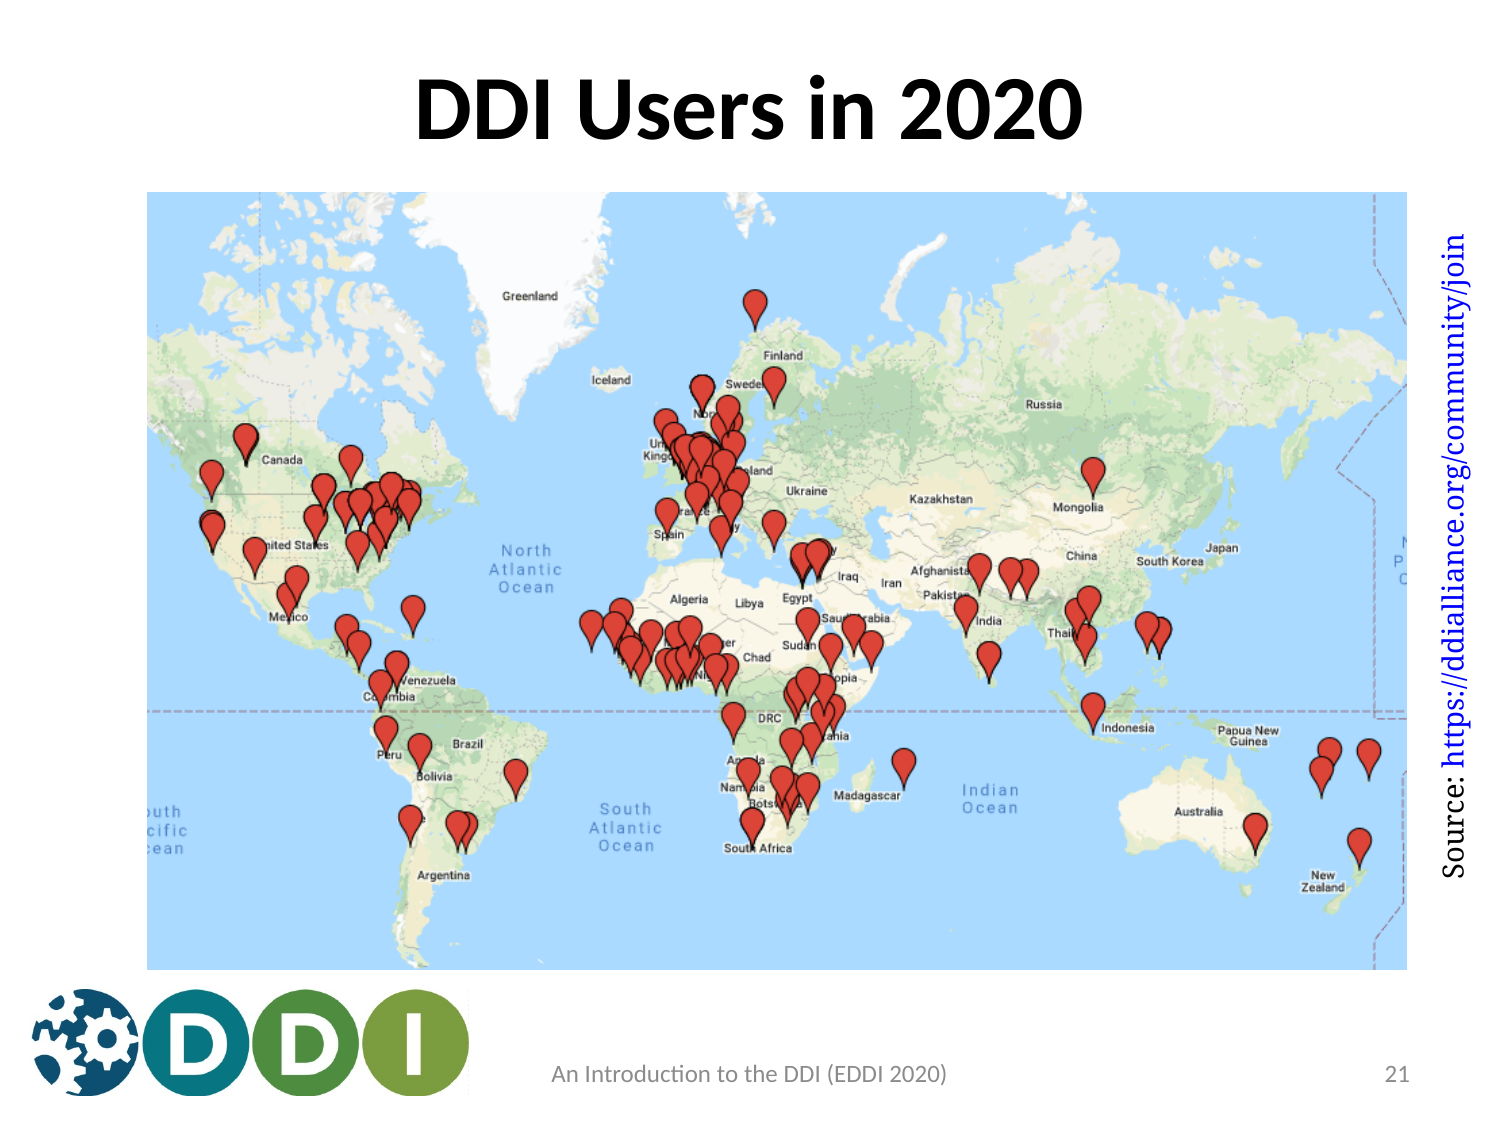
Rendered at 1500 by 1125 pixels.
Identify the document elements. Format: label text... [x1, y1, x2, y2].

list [30, 989, 469, 1097]
picture [147, 192, 1407, 971]
title DDI Users in 2020 [75, 9, 1425, 197]
slide_number 21 [1074, 1042, 1425, 1103]
footer An Introduction to the DDI (EDDI 2020) [512, 1042, 988, 1103]
text_box Source: https://ddialliance.org/community/join [1427, 144, 1482, 895]
